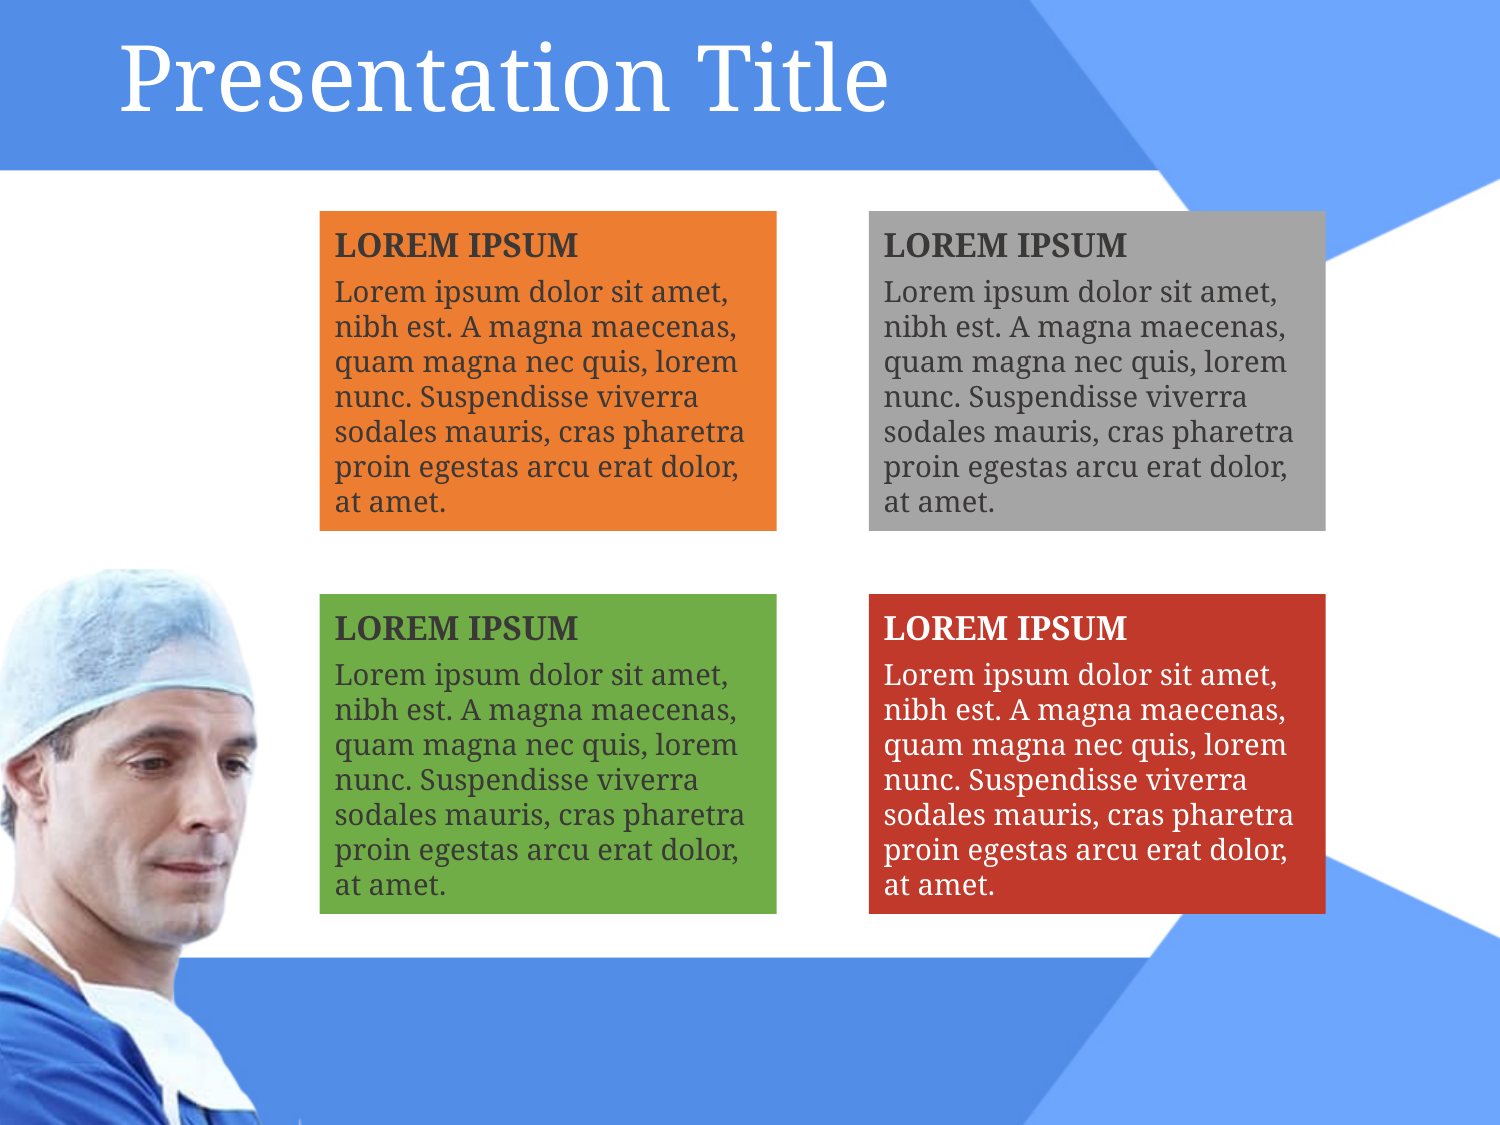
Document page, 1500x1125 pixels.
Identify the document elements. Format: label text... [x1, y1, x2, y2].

title Presentation Title [103, 0, 1370, 168]
text_box Lorem Ipsum Lorem ipsum dolor sit amet, nibh est. A magna maecenas, quam magna nec quis, lorem nunc. Suspendisse viverra sodales mauris, cras pharetra proin egestas arcu erat dolor, at amet. [868, 210, 1327, 532]
text_box Lorem Ipsum Lorem ipsum dolor sit amet, nibh est. A magna maecenas, quam magna nec quis, lorem nunc. Suspendisse viverra sodales mauris, cras pharetra proin egestas arcu erat dolor, at amet. [868, 593, 1327, 915]
picture [0, 0, 1500, 1125]
text_box Lorem Ipsum Lorem ipsum dolor sit amet, nibh est. A magna maecenas, quam magna nec quis, lorem nunc. Suspendisse viverra sodales mauris, cras pharetra proin egestas arcu erat dolor, at amet. [319, 210, 778, 532]
text_box Lorem Ipsum Lorem ipsum dolor sit amet, nibh est. A magna maecenas, quam magna nec quis, lorem nunc. Suspendisse viverra sodales mauris, cras pharetra proin egestas arcu erat dolor, at amet. [319, 593, 778, 915]
